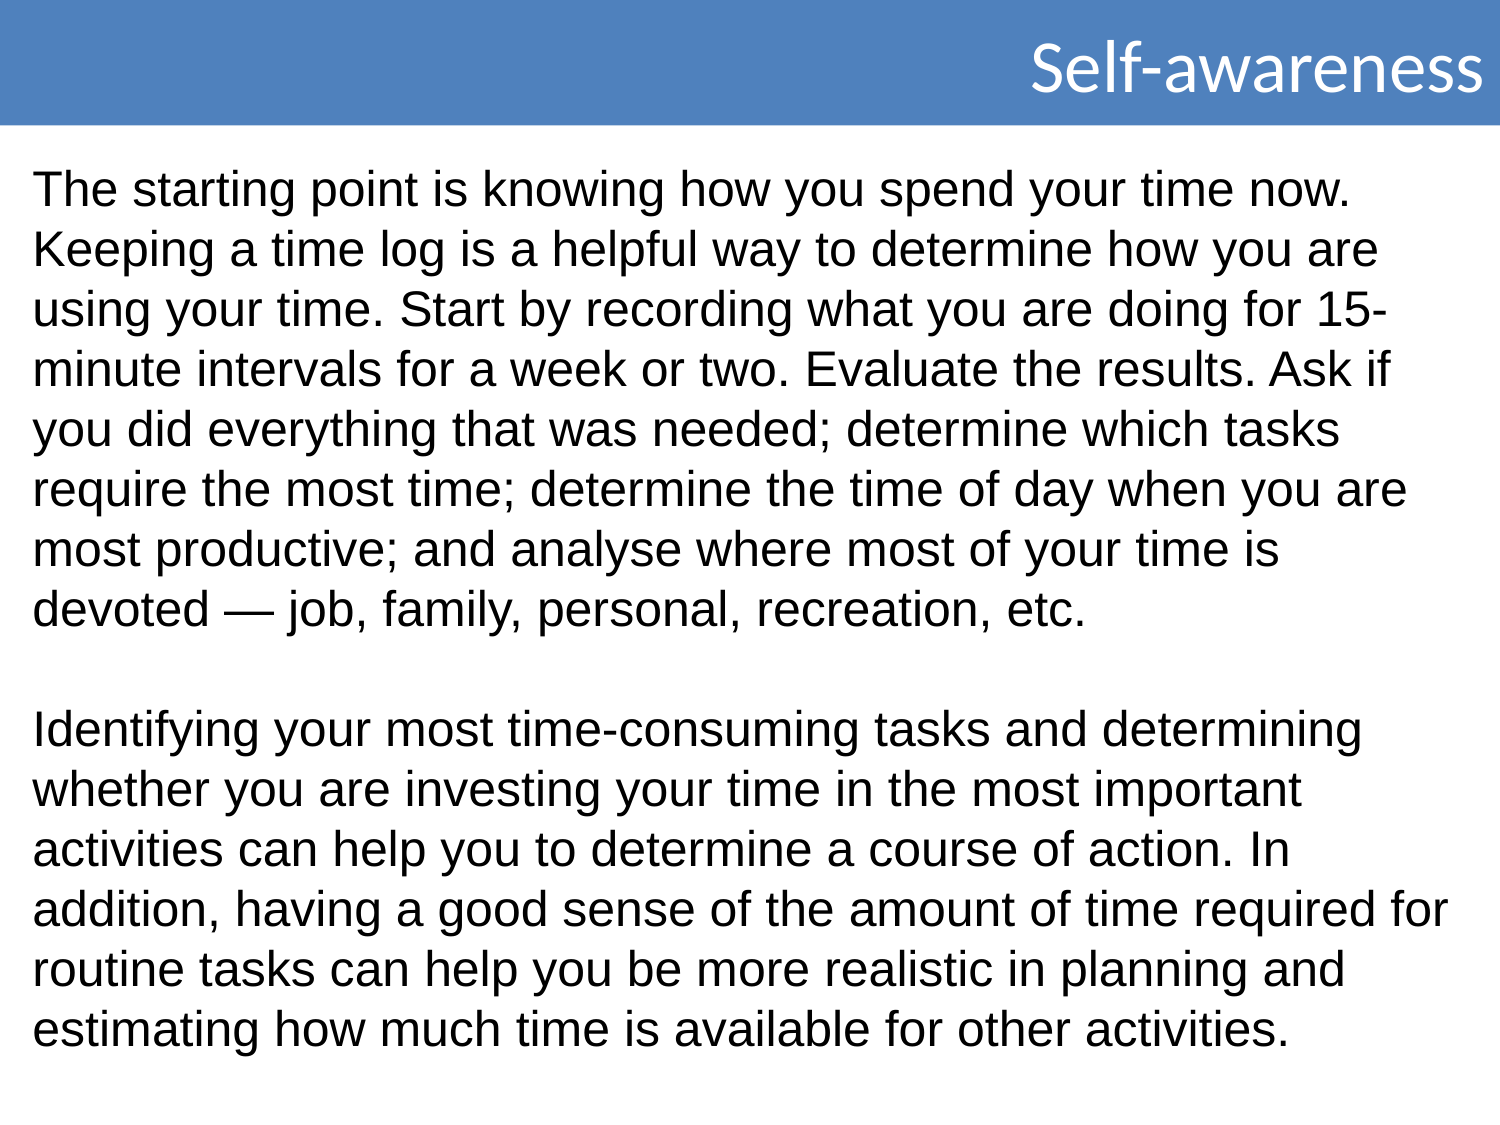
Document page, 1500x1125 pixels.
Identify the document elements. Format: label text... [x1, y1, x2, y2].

text_box The starting point is knowing how you spend your time now. Keeping a time log is a helpful way to determine how you are using your time. Start by recording what you are doing for 15-minute intervals for a week or two. Evaluate the results. Ask if you did everything that was needed; determine which tasks require the most time; determine the time of day when you are most productive; and analyse where most of your time is devoted — job, family, personal, recreation, etc. Identifying your most time-consuming tasks and determining whether you are investing your time in the most important activities can help you to determine a course of action. In addition, having a good sense of the amount of time required for routine tasks can help you be more realistic in planning and estimating how much time is available for other activities. [17, 148, 1483, 1064]
text_box Self-awareness [0, 0, 1500, 128]
